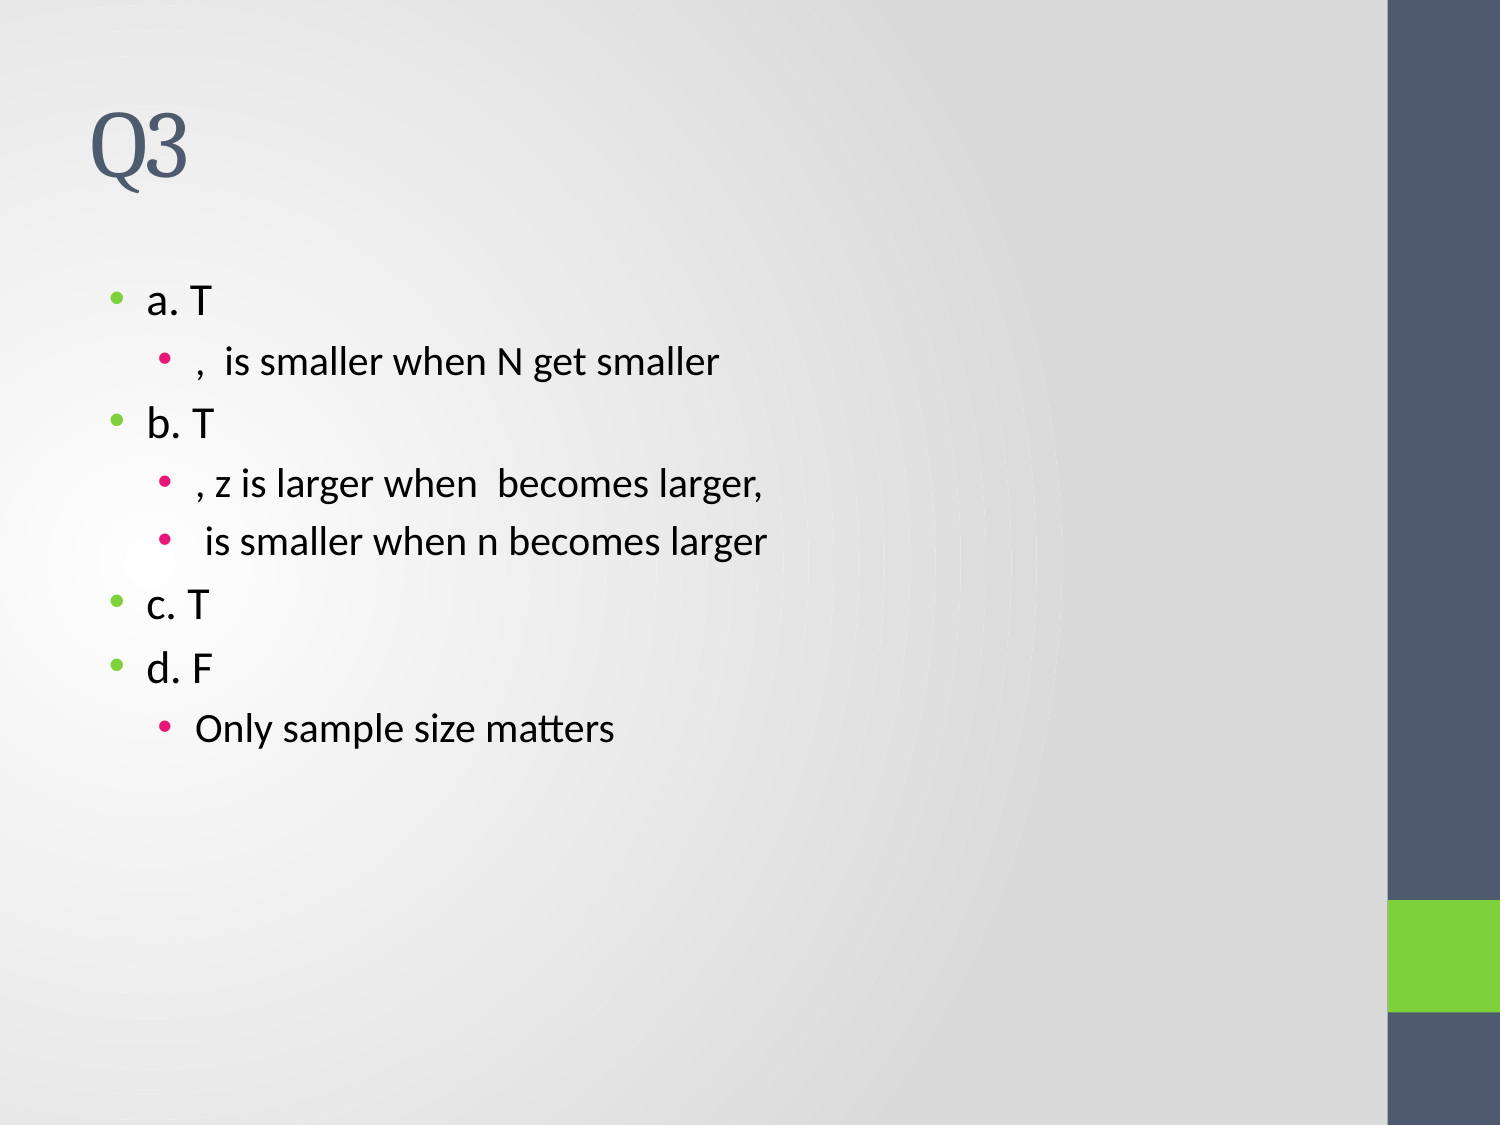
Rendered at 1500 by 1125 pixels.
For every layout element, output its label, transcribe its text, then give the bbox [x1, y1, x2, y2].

title Q3 [75, 45, 1325, 233]
